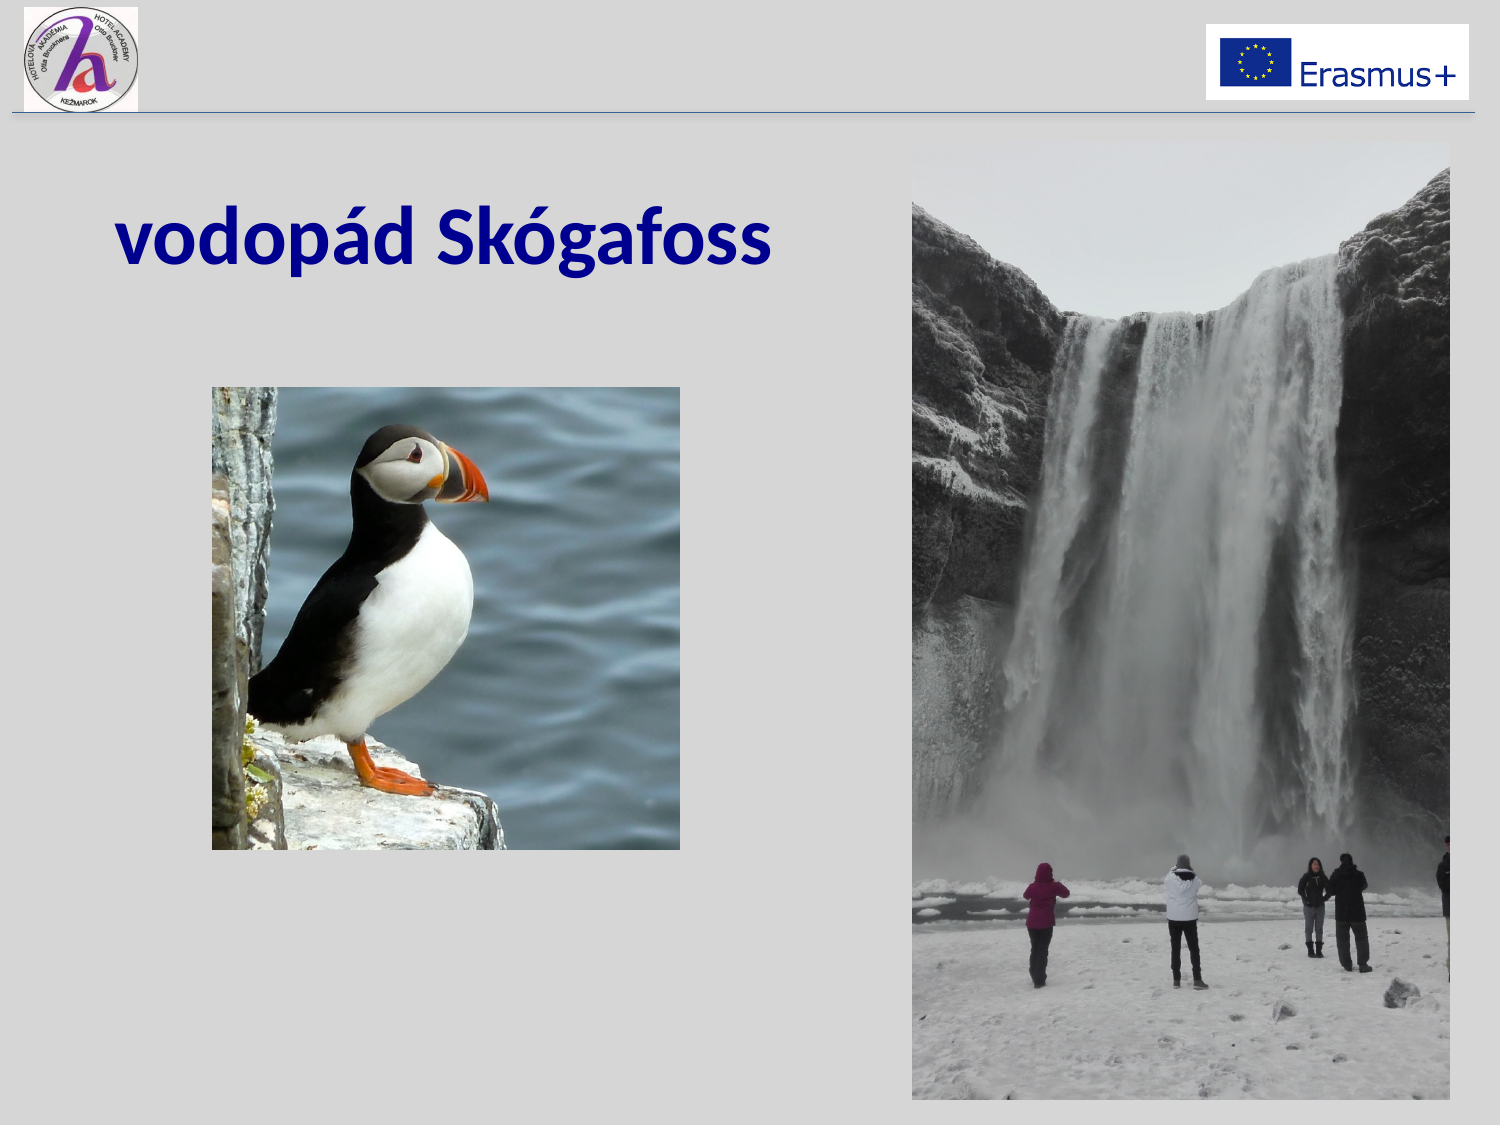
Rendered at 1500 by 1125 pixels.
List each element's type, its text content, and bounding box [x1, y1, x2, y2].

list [912, 142, 1451, 1101]
title vodopád Skógafoss [0, 149, 907, 313]
picture [1205, 24, 1469, 101]
picture [24, 6, 138, 112]
picture [212, 387, 681, 851]
